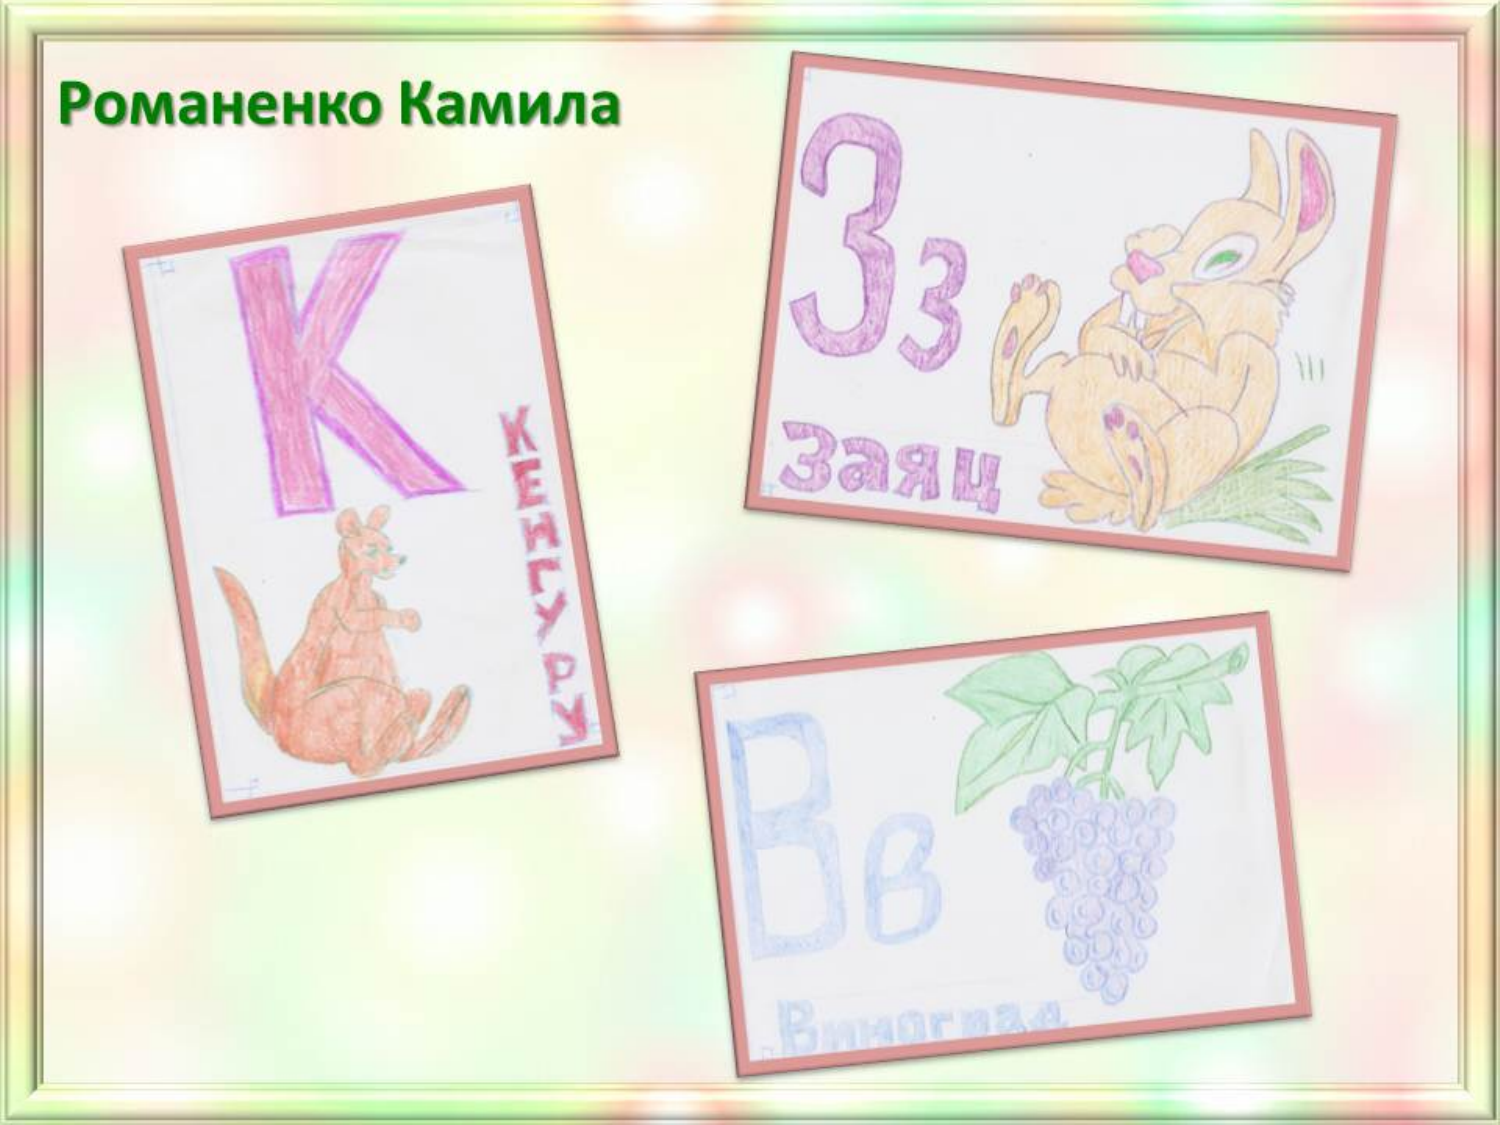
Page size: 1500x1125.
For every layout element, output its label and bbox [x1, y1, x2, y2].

list [0, 0, 1500, 1125]
